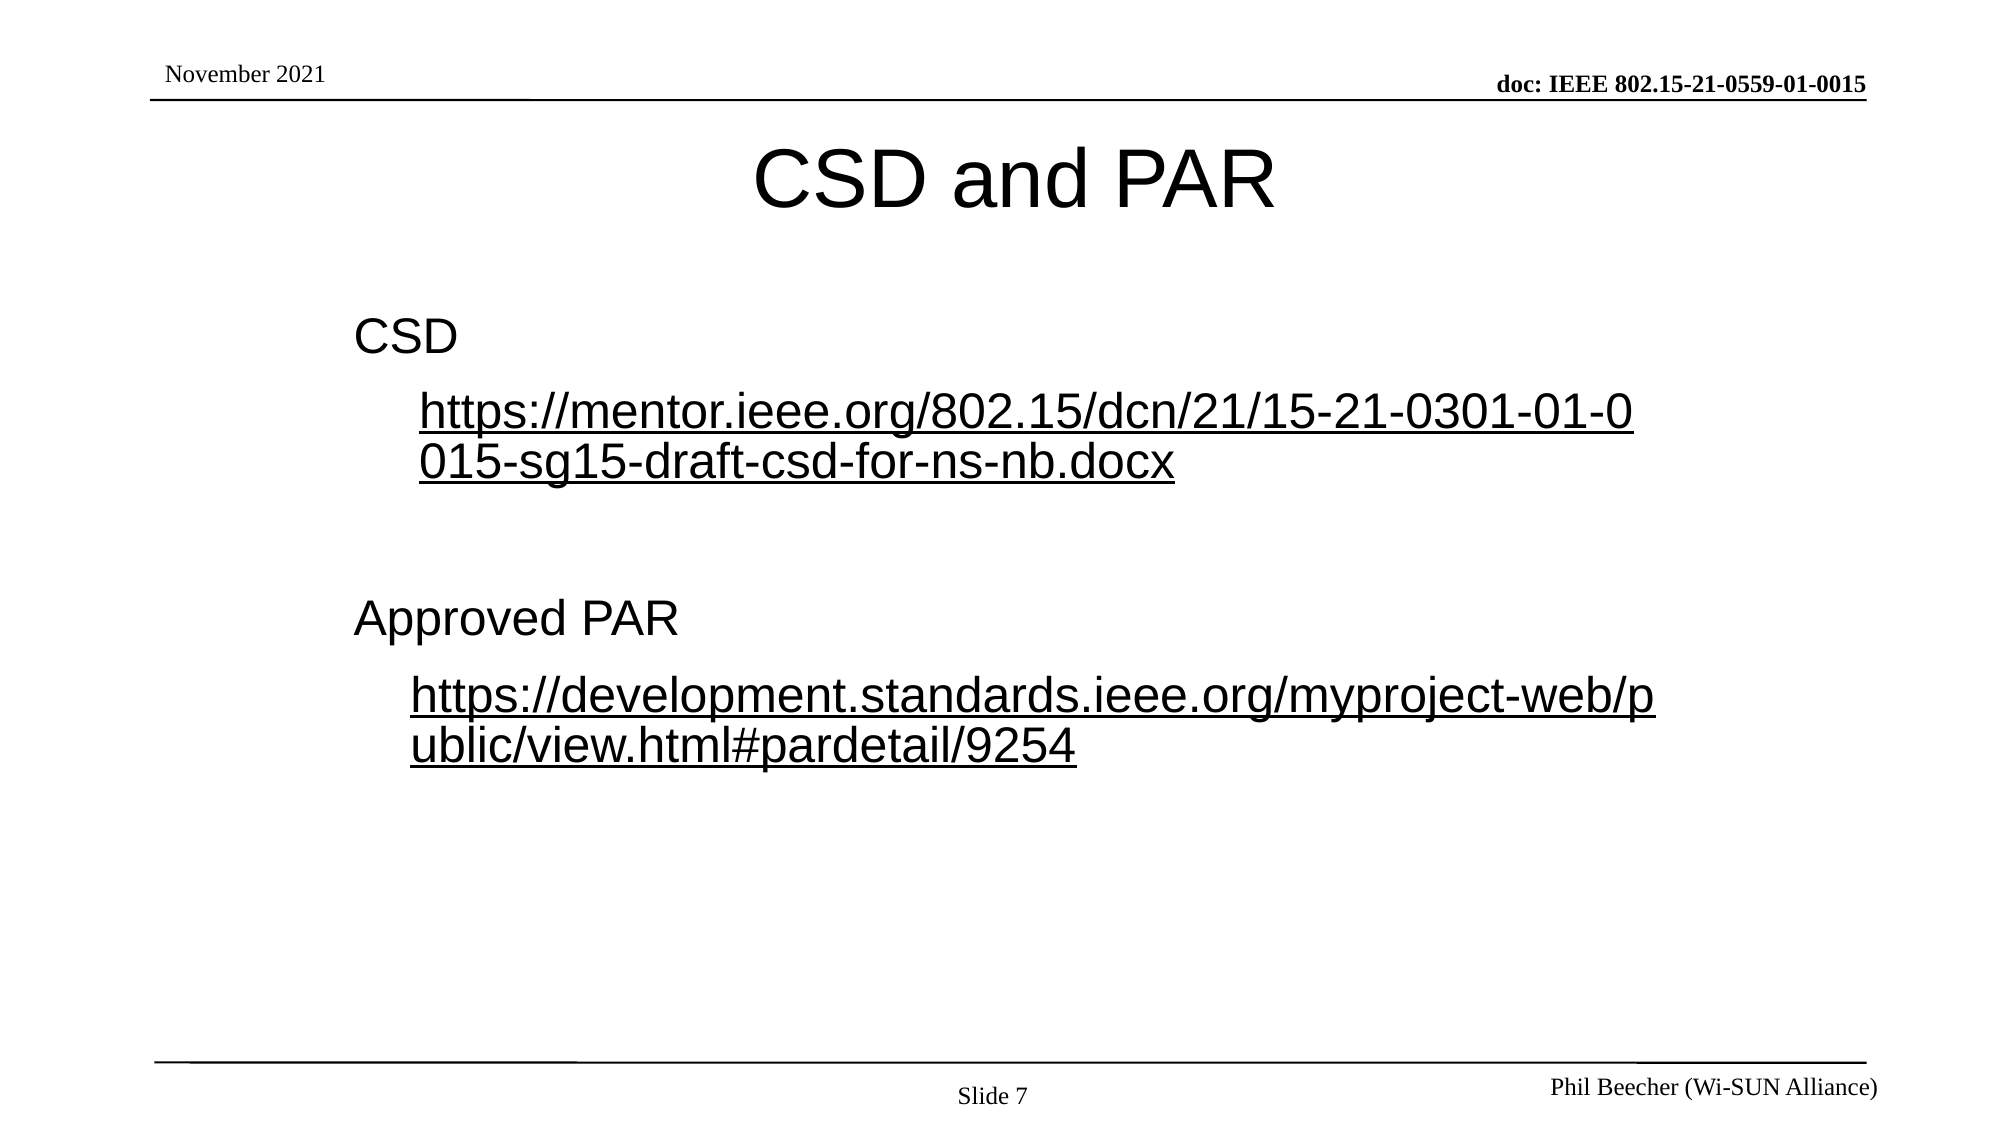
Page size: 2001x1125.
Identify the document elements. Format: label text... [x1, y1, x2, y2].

list CSD https://mentor.ieee.org/802.15/dcn/21/15-21-0301-01-0015-sg15-draft-csd-for-ns-nb.docx Approved PAR https://development.standards.ieee.org/myproject-web/public/view.html#pardetail/9254 [338, 296, 1674, 1013]
title CSD and PAR [166, 112, 1865, 237]
slide_number Slide 7 [921, 1075, 1065, 1115]
